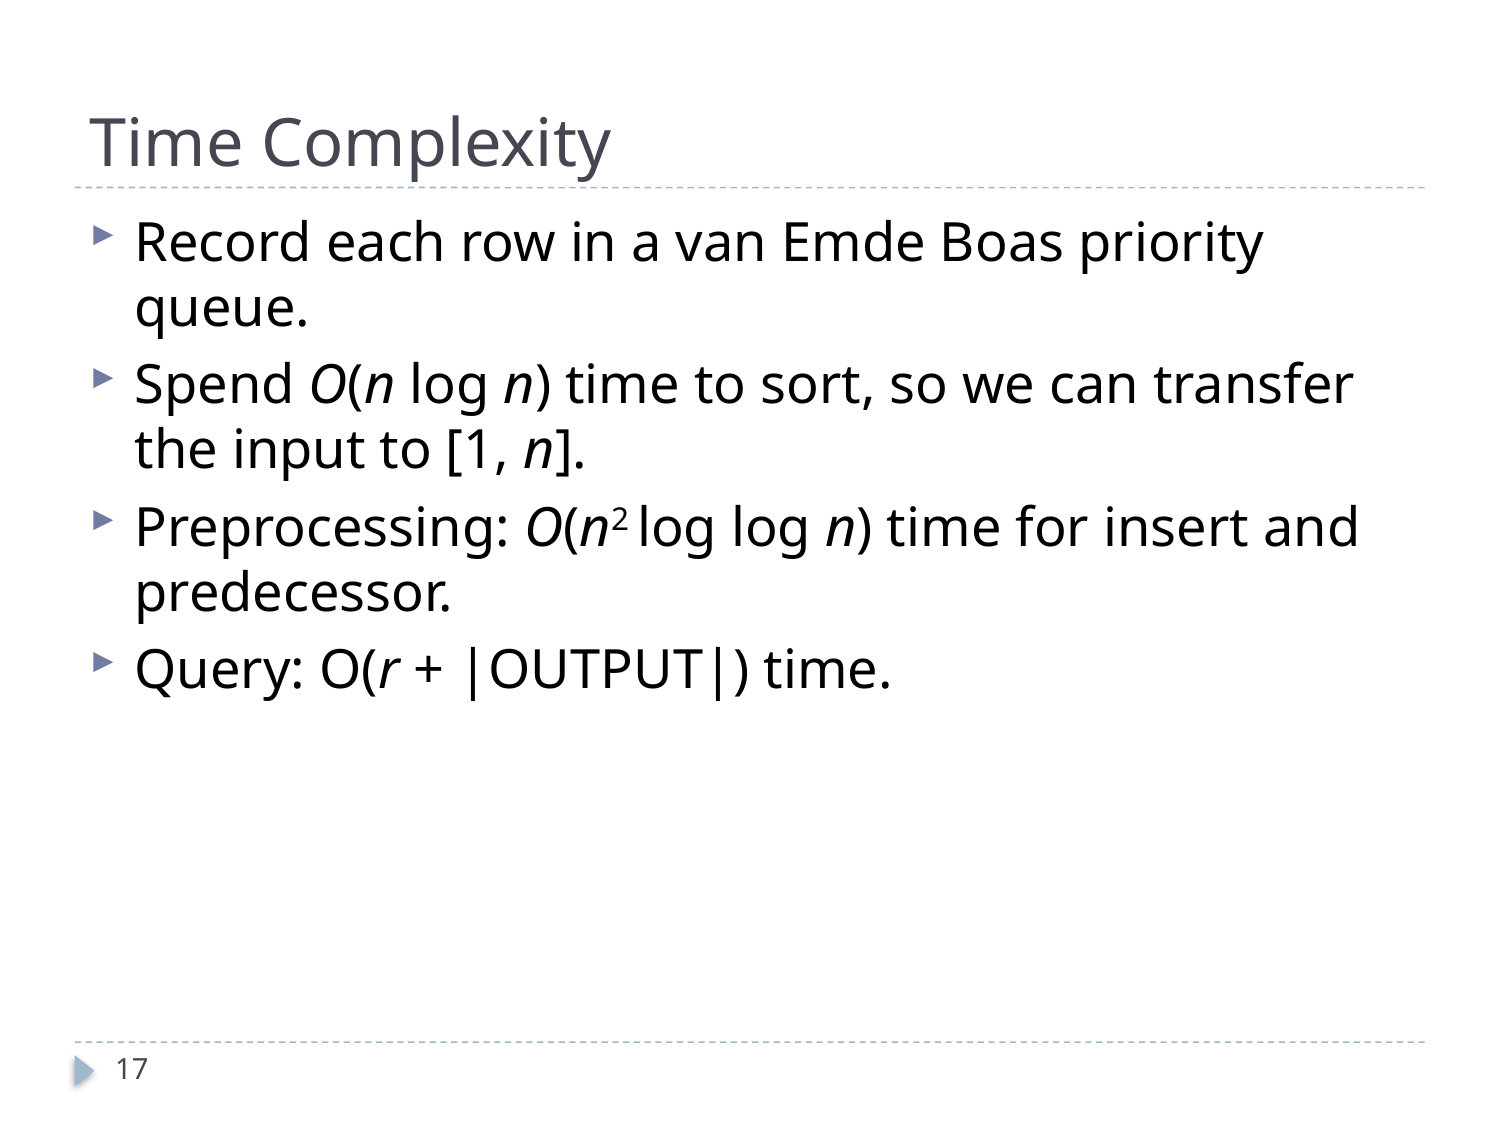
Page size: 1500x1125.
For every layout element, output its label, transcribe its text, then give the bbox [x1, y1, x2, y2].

list Record each row in a van Emde Boas priority queue. Spend O(n log n) time to sort, so we can transfer the input to [1, n]. Preprocessing: O(n2 log log n) time for insert and predecessor. Query: O(r + |OUTPUT|) time. [75, 200, 1425, 1010]
slide_number 17 [100, 1042, 426, 1103]
title Time Complexity [75, 24, 1425, 188]
